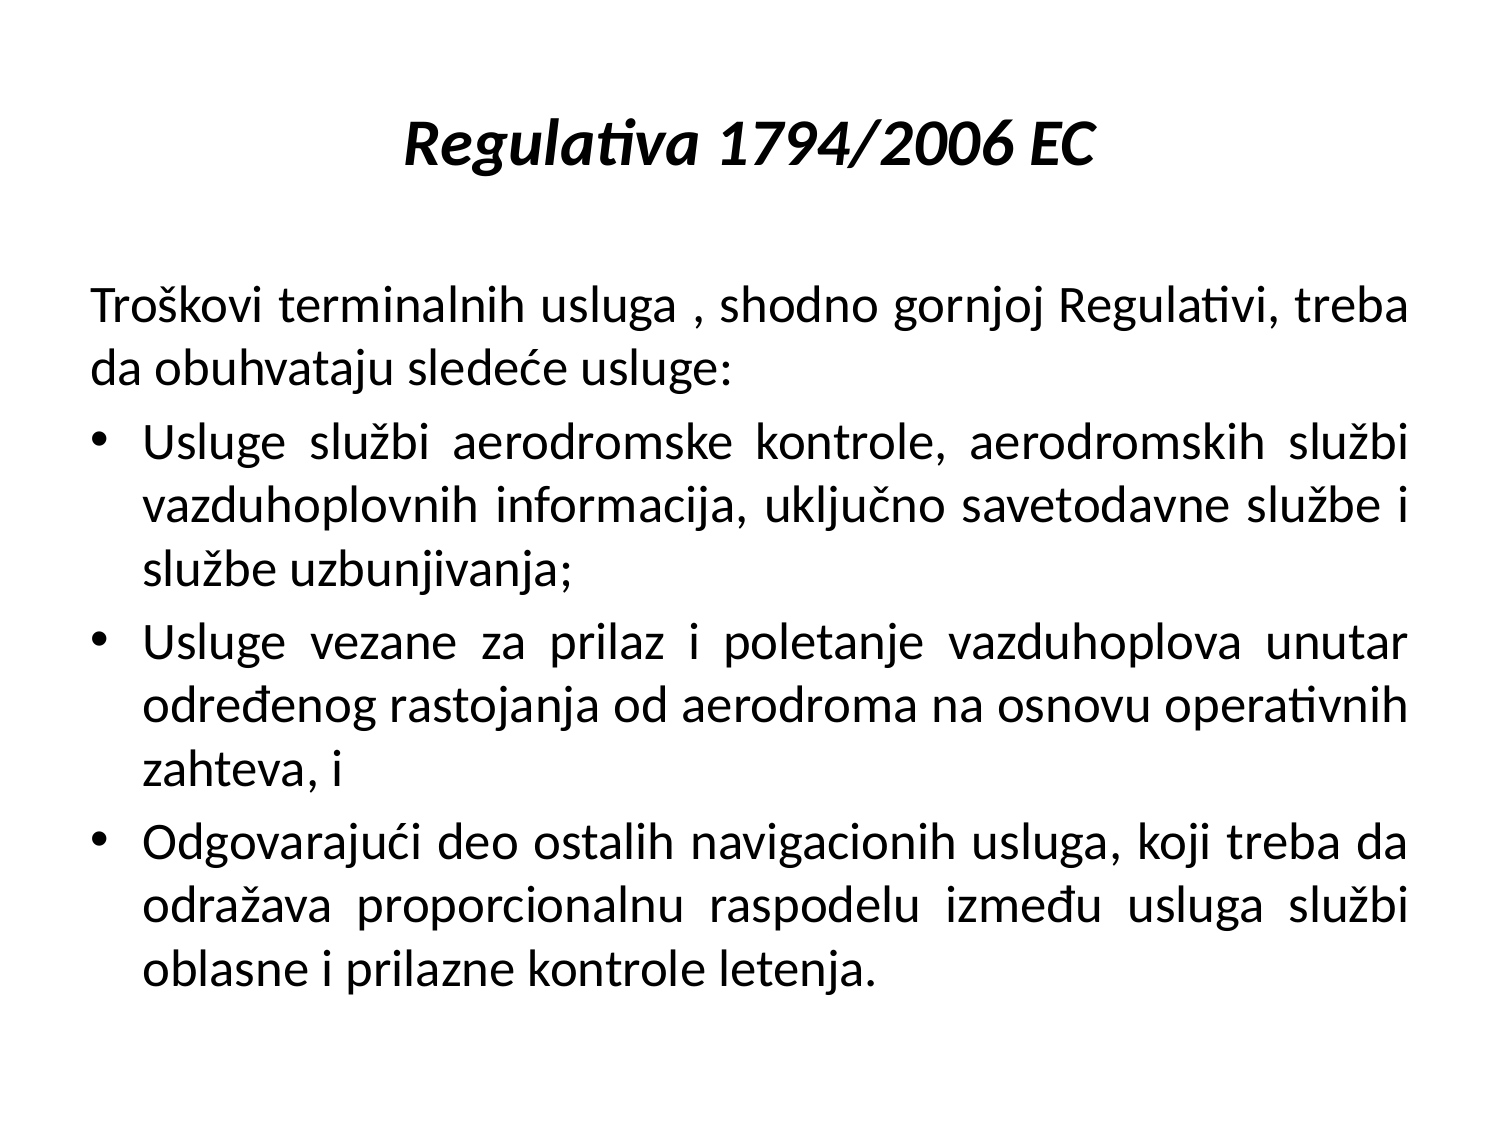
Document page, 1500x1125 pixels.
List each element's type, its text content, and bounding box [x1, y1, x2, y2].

title Regulativa 1794/2006 EC [75, 45, 1425, 233]
list Troškovi terminalnih usluga , shodno gornjoj Regulativi, treba da obuhvataju sledeće usluge: Usluge službi aerodromske kontrole, aerodromskih službi vazduhoplovnih informacija, uključno savetodavne službe i službe uzbunjivanja; Usluge vezane za prilaz i poletanje vazduhoplova unutar određenog rastojanja od aerodroma na osnovu operativnih zahteva, i Odgovarajući deo ostalih navigacionih usluga, koji treba da odražava proporcionalnu raspodelu između usluga službi oblasne i prilazne kontrole letenja. [75, 262, 1425, 1005]
